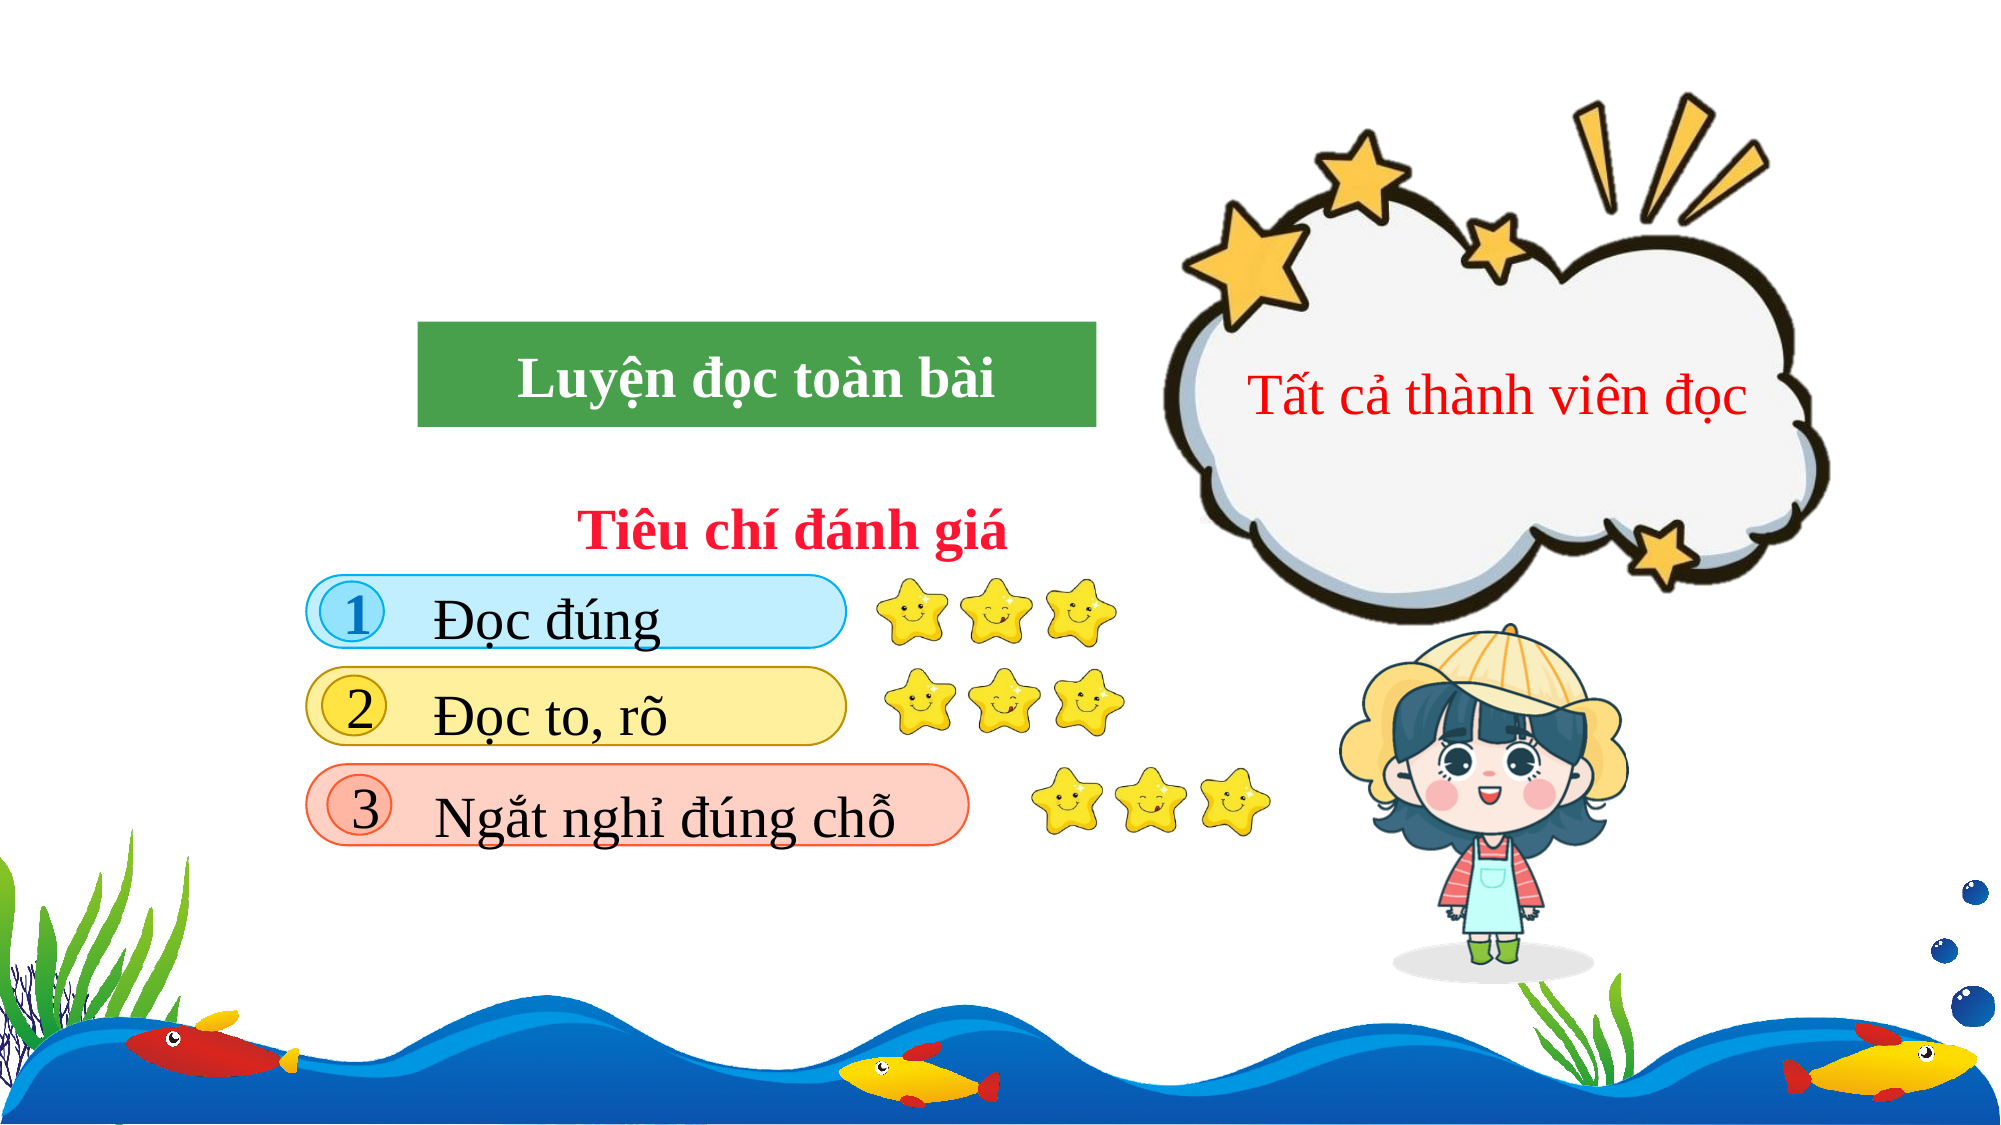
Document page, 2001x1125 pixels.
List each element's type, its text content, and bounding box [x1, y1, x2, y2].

text_box Luyện đọc toàn bài [417, 321, 1097, 428]
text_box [306, 475, 1287, 852]
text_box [1132, 0, 1863, 730]
picture [0, 730, 2000, 1125]
